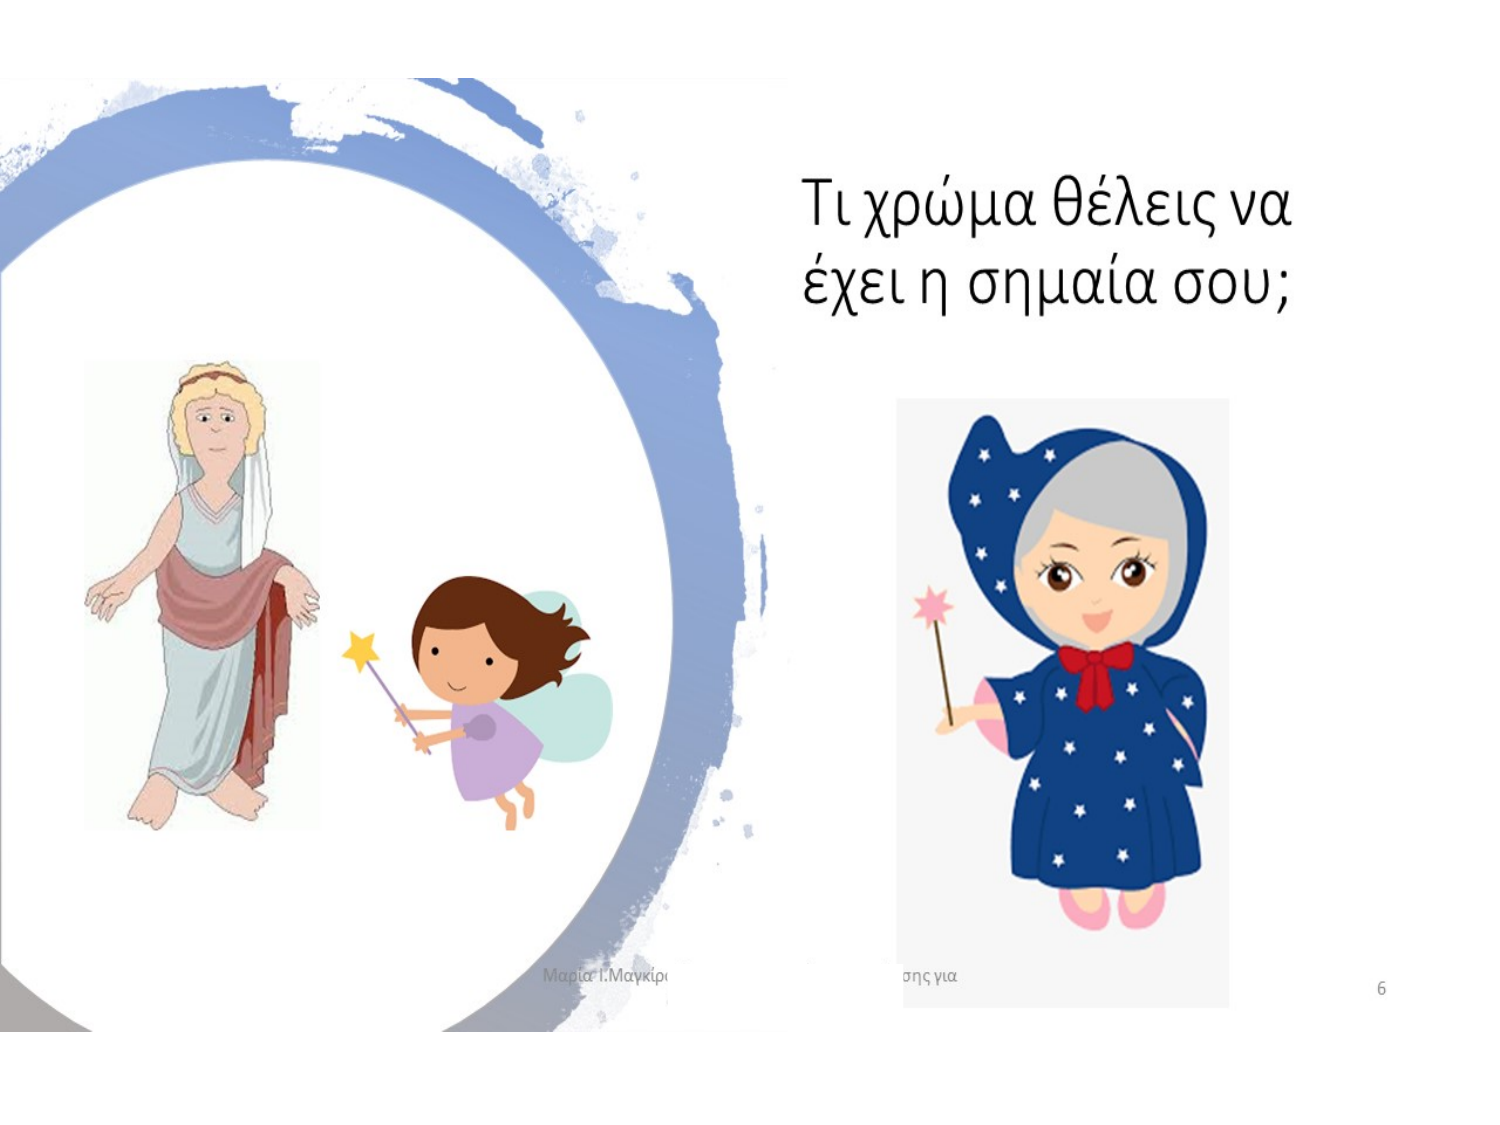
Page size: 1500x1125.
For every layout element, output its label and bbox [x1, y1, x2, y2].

picture [0, 77, 1500, 1033]
